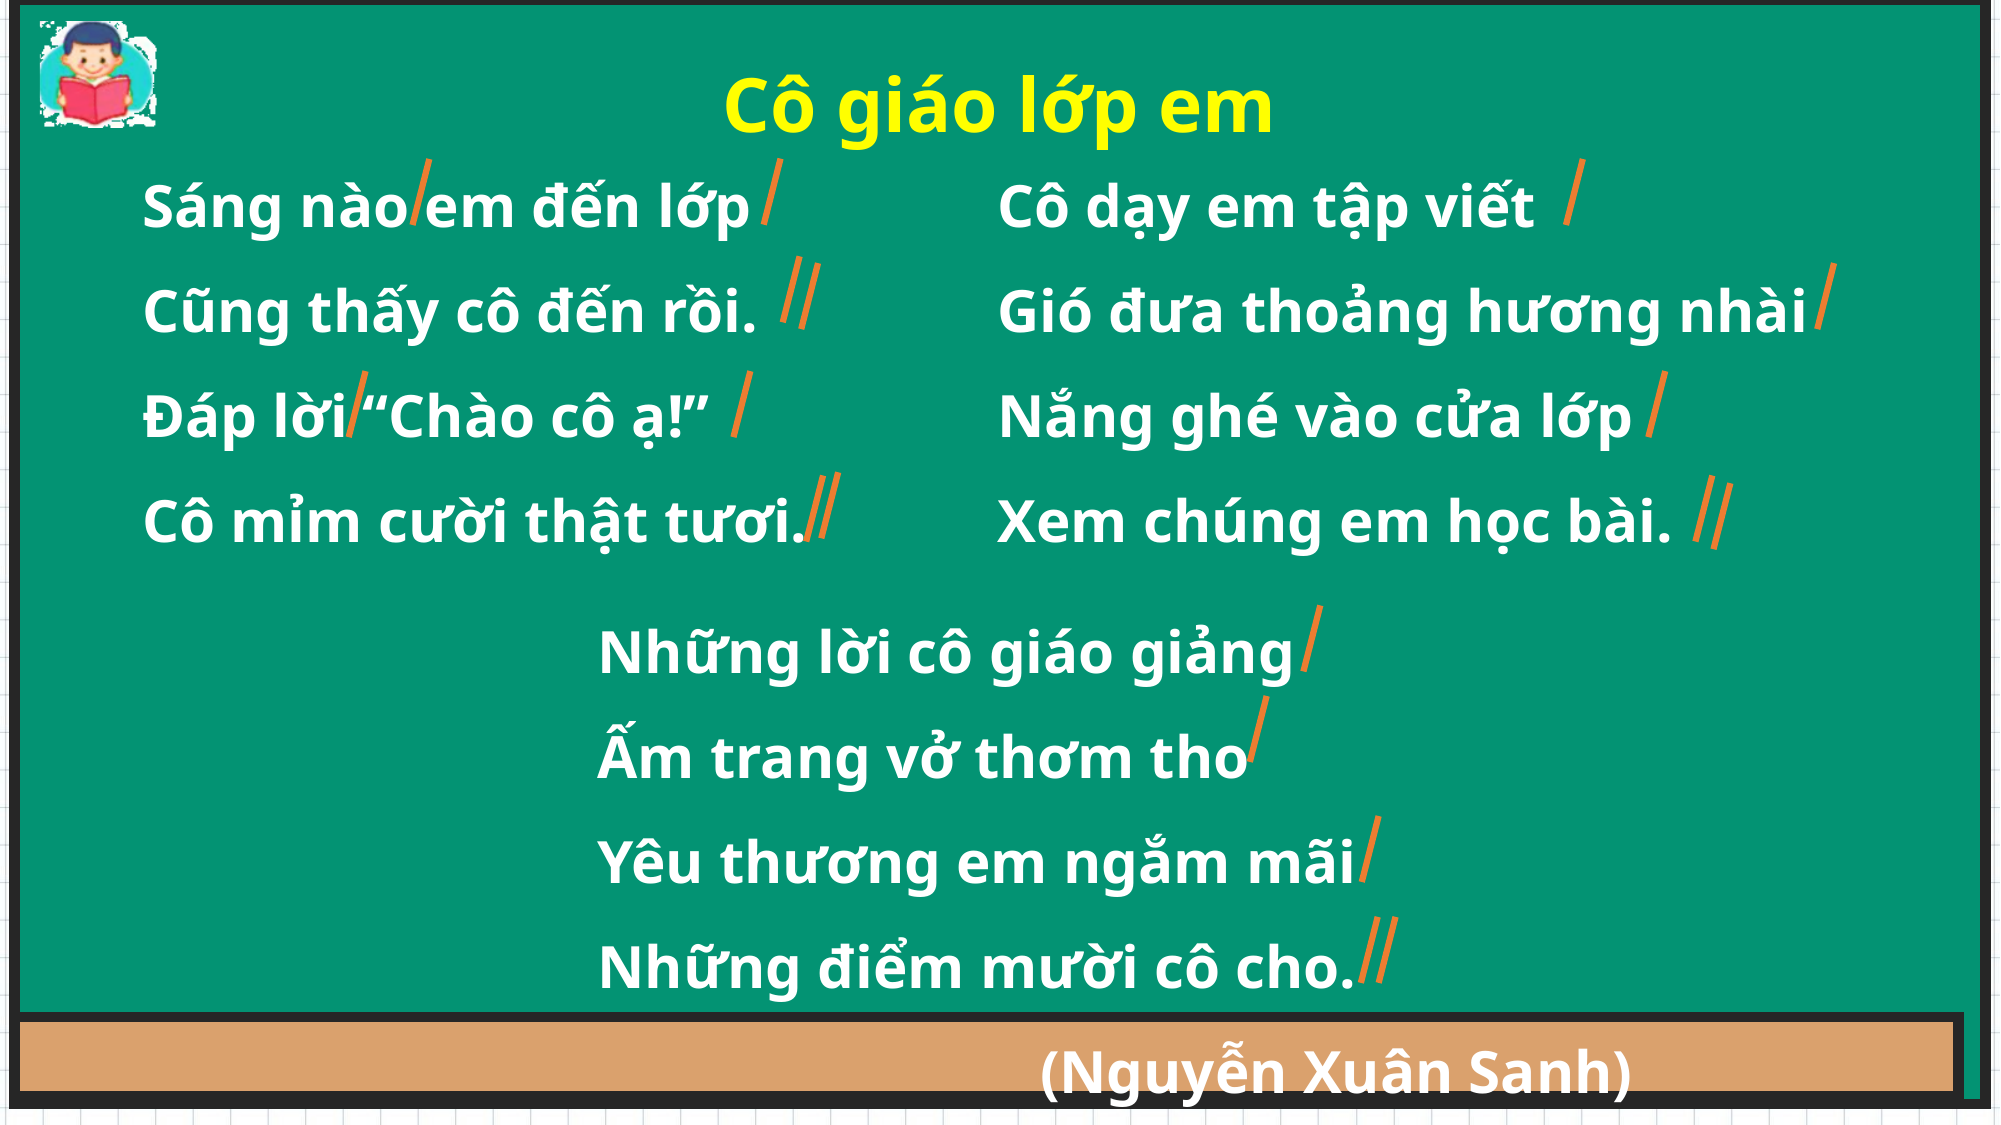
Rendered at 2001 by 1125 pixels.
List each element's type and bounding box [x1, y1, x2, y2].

text_box [821, 472, 839, 539]
text_box [763, 158, 781, 225]
picture [0, 0, 2000, 1125]
text_box [1249, 695, 1267, 762]
text_box [782, 256, 800, 323]
text_box [733, 371, 751, 438]
text_box [1565, 158, 1583, 225]
text_box [806, 475, 824, 542]
text_box [1648, 371, 1666, 438]
text_box [412, 158, 430, 225]
text_box [348, 371, 366, 438]
text_box [1303, 605, 1321, 672]
text_box [801, 263, 819, 330]
text_box [1378, 916, 1396, 983]
text_box [1817, 263, 1835, 330]
text_box [1713, 483, 1731, 550]
text_box [1360, 916, 1378, 983]
text_box [1695, 475, 1713, 542]
text_box [1361, 815, 1379, 882]
text_box [127, 127, 1999, 1119]
